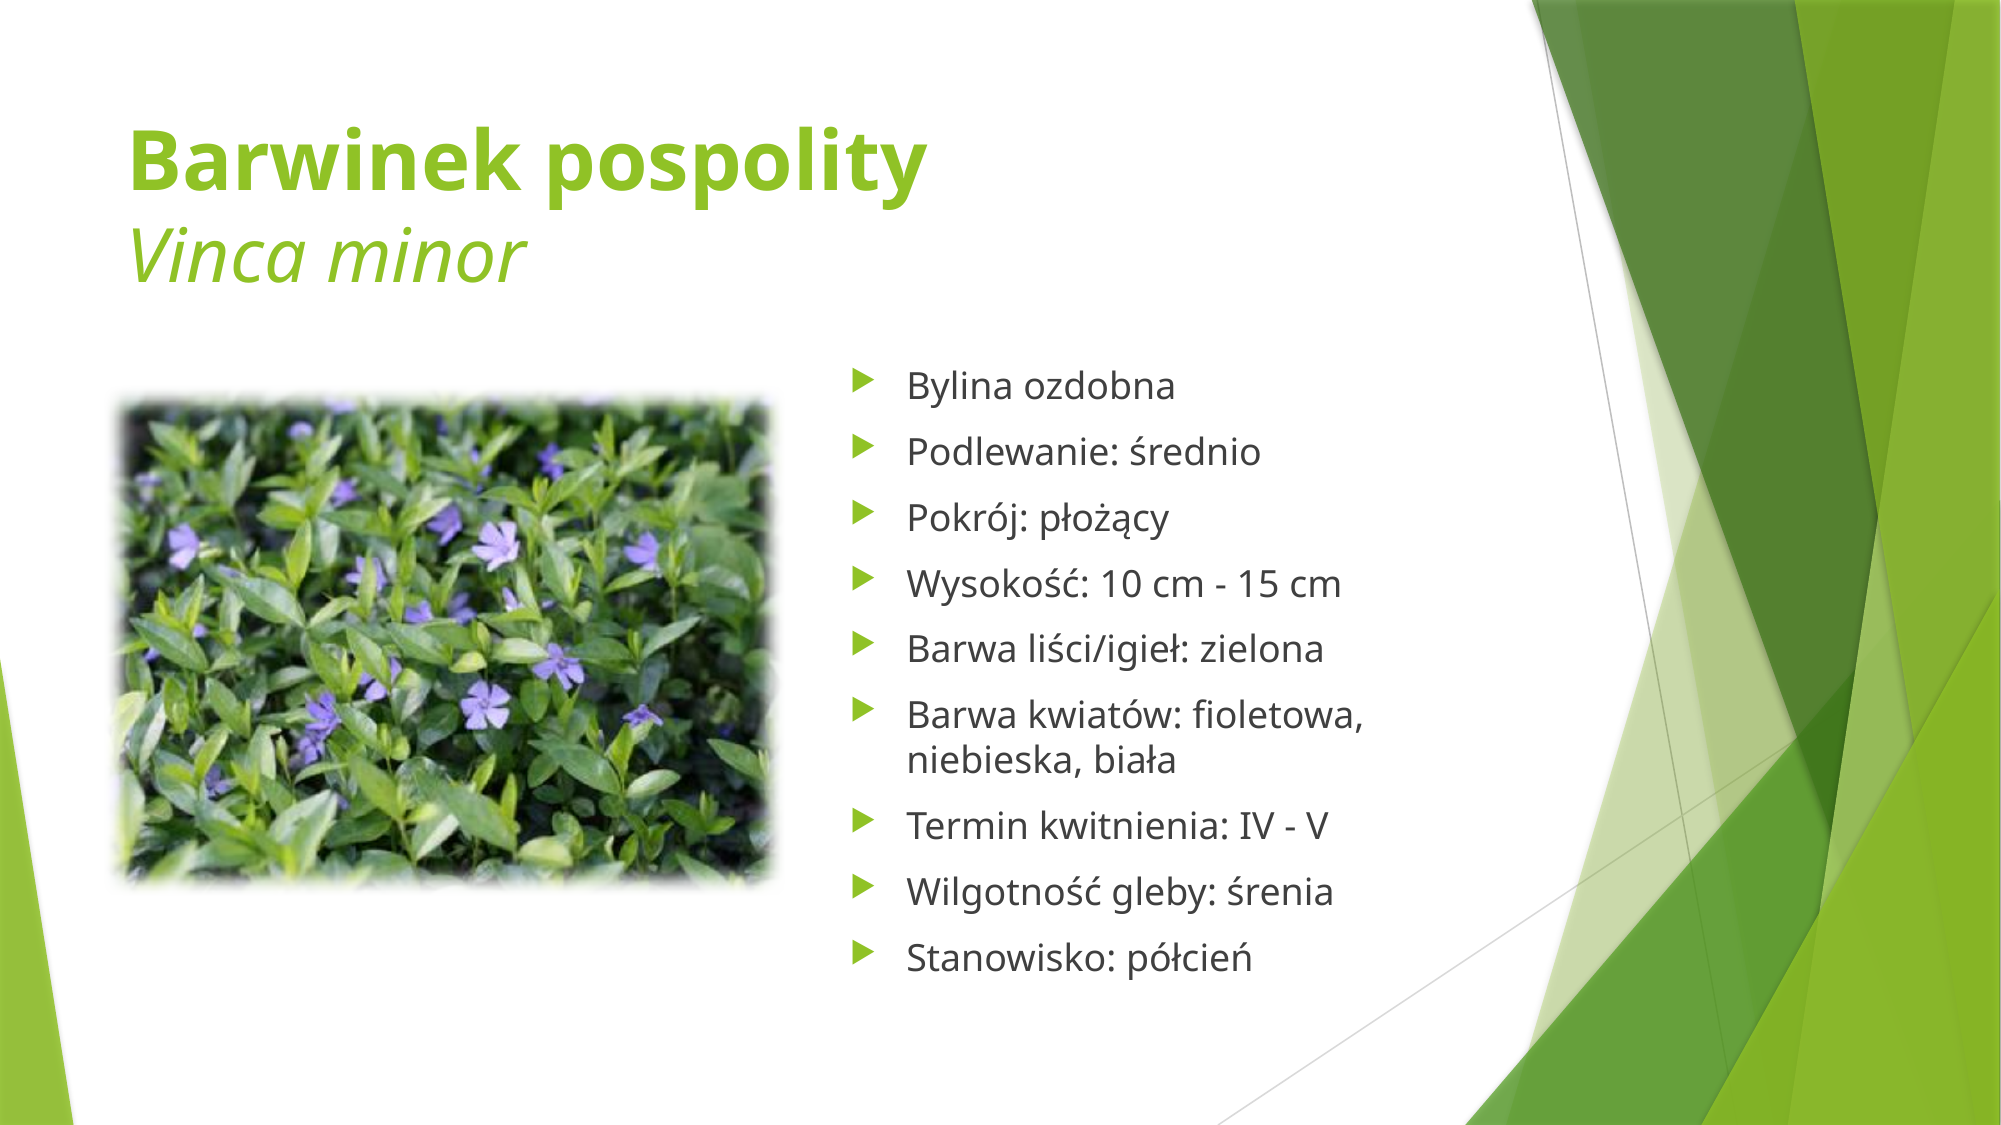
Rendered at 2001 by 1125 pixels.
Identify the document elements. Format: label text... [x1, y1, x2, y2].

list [104, 384, 786, 896]
list Bylina ozdobna Podlewanie: średnio Pokrój: płożący Wysokość: 10 cm - 15 cm Barwa liści/igieł: zielona Barwa kwiatów: fioletowa, niebieska, biała Termin kwitnienia: IV - V Wilgotność gleby: śrenia Stanowisko: półcień [834, 354, 1522, 992]
title Barwinek pospolity Vinca minor [111, 99, 1522, 317]
